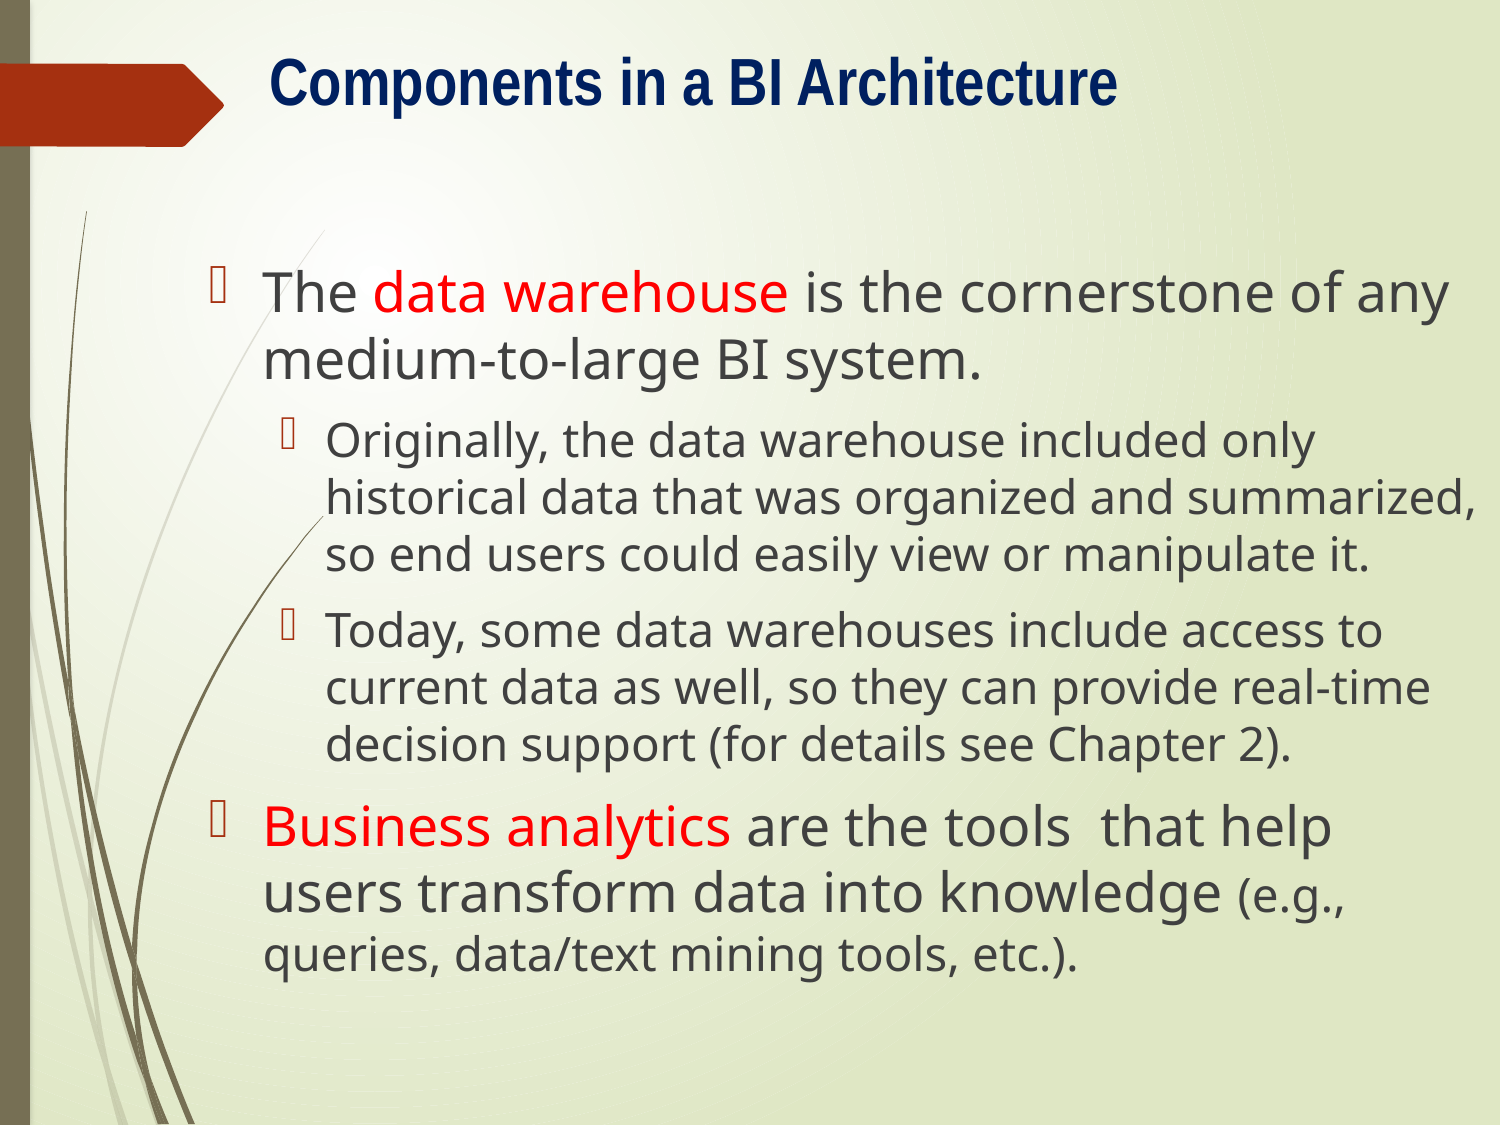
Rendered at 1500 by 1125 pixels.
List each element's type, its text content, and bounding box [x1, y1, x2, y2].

list The data warehouse is the cornerstone of any medium-to-large BI system. Originally, the data warehouse included only historical data that was organized and summarized, so end users could easily view or manipulate it. Today, some data warehouses include access to current data as well, so they can provide real-time decision support (for details see Chapter 2). Business analytics are the tools that help users transform data into knowledge (e.g., queries, data/text mining tools, etc.). [193, 249, 1500, 1038]
title Components in a BI Architecture [254, 30, 1459, 242]
